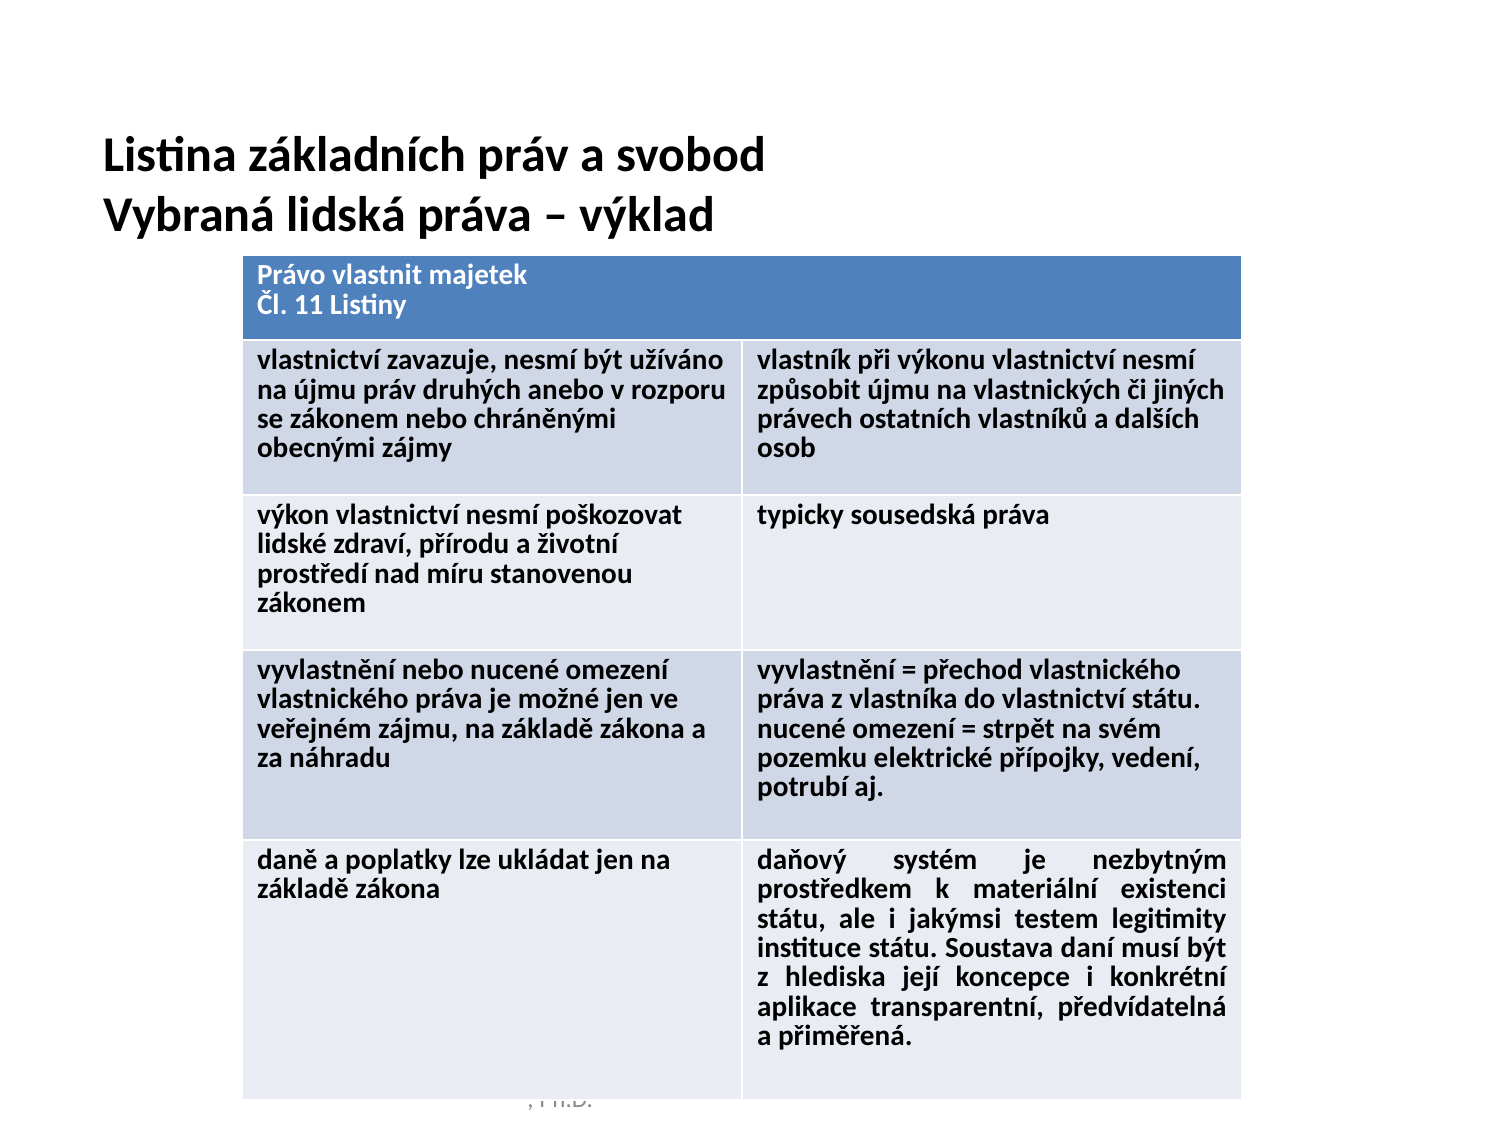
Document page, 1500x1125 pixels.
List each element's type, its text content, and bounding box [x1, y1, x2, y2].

table_cell typicky sousedská práva [743, 496, 1241, 649]
table_header Právo vlastnit majetek Čl. 11 Listiny [243, 256, 1241, 339]
table_cell daňový systém je nezbytným prostředkem k materiální existenci státu, ale i jakýmsi testem legitimity instituce státu. Soustava daní musí být z hlediska její koncepce i konkrétní aplikace transparentní, předvídatelná a přiměřená. [743, 841, 1241, 1099]
text_box Listina základních práv a svobod Vybraná lidská práva – výklad [88, 113, 1424, 354]
table_cell daně a poplatky lze ukládat jen na základě zákona [243, 841, 741, 1099]
table_cell vyvlastnění nebo nucené omezení vlastnického práva je možné jen ve veřejném zájmu, na základě zákona a za náhradu [243, 651, 741, 839]
table_cell vyvlastnění = přechod vlastnického práva z vlastníka do vlastnictví státu. nucené omezení = strpět na svém pozemku elektrické přípojky, vedení, potrubí aj. [743, 651, 1241, 839]
table_cell vlastník při výkonu vlastnictví nesmí způsobit újmu na vlastnických či jiných právech ostatních vlastníků a dalších osob [743, 341, 1241, 494]
table_cell výkon vlastnictví nesmí poškozovat lidské zdraví, přírodu a životní prostředí nad míru stanovenou zákonem [243, 496, 741, 649]
table_cell vlastnictví zavazuje, nesmí být užíváno na újmu práv druhých anebo v rozporu se zákonem nebo chráněnými obecnými zájmy [243, 341, 741, 494]
